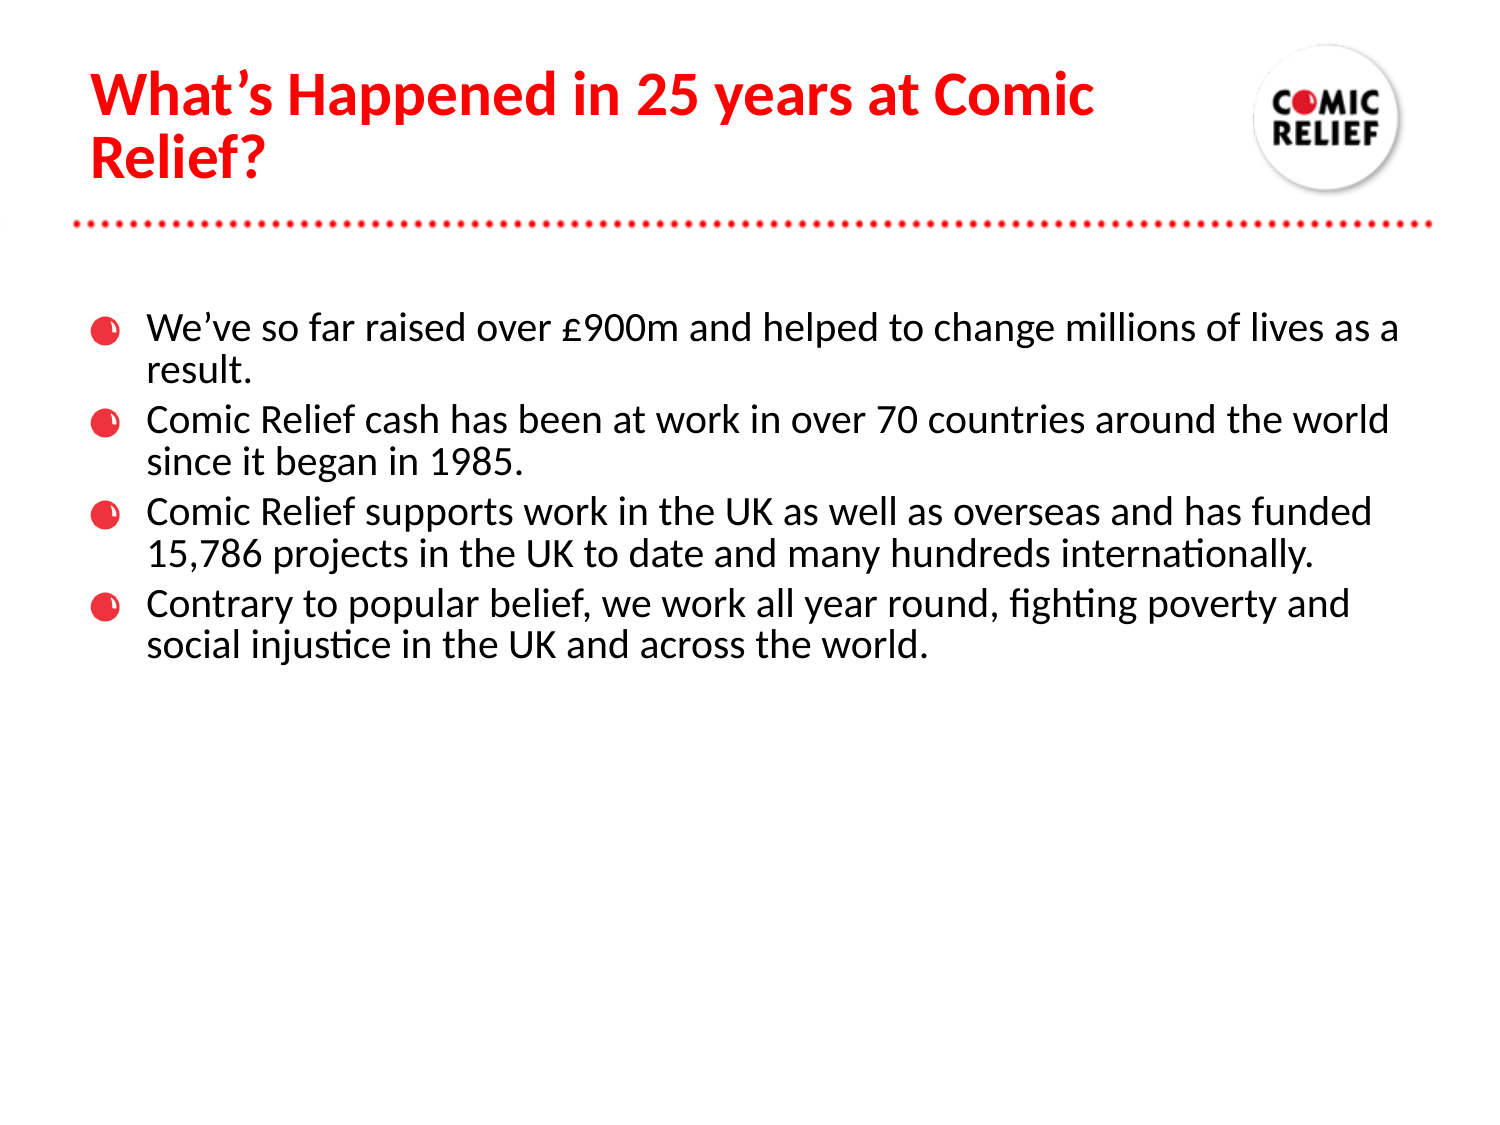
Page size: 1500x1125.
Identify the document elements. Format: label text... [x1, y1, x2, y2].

list What’s Happened in 25 years at Comic Relief? [75, 60, 1228, 203]
picture [90, 408, 120, 438]
list We’ve so far raised over £900m and helped to change millions of lives as a result. Comic Relief cash has been at work in over 70 countries around the world since it began in 1985. Comic Relief supports work in the UK as well as overseas and has funded 15,786 projects in the UK to date and many hundreds internationally. Contrary to popular belief, we work all year round, fighting poverty and social injustice in the UK and across the world. [75, 252, 1425, 998]
picture [90, 316, 120, 346]
picture [90, 500, 120, 530]
picture [90, 592, 120, 622]
picture [0, 25, 1500, 232]
